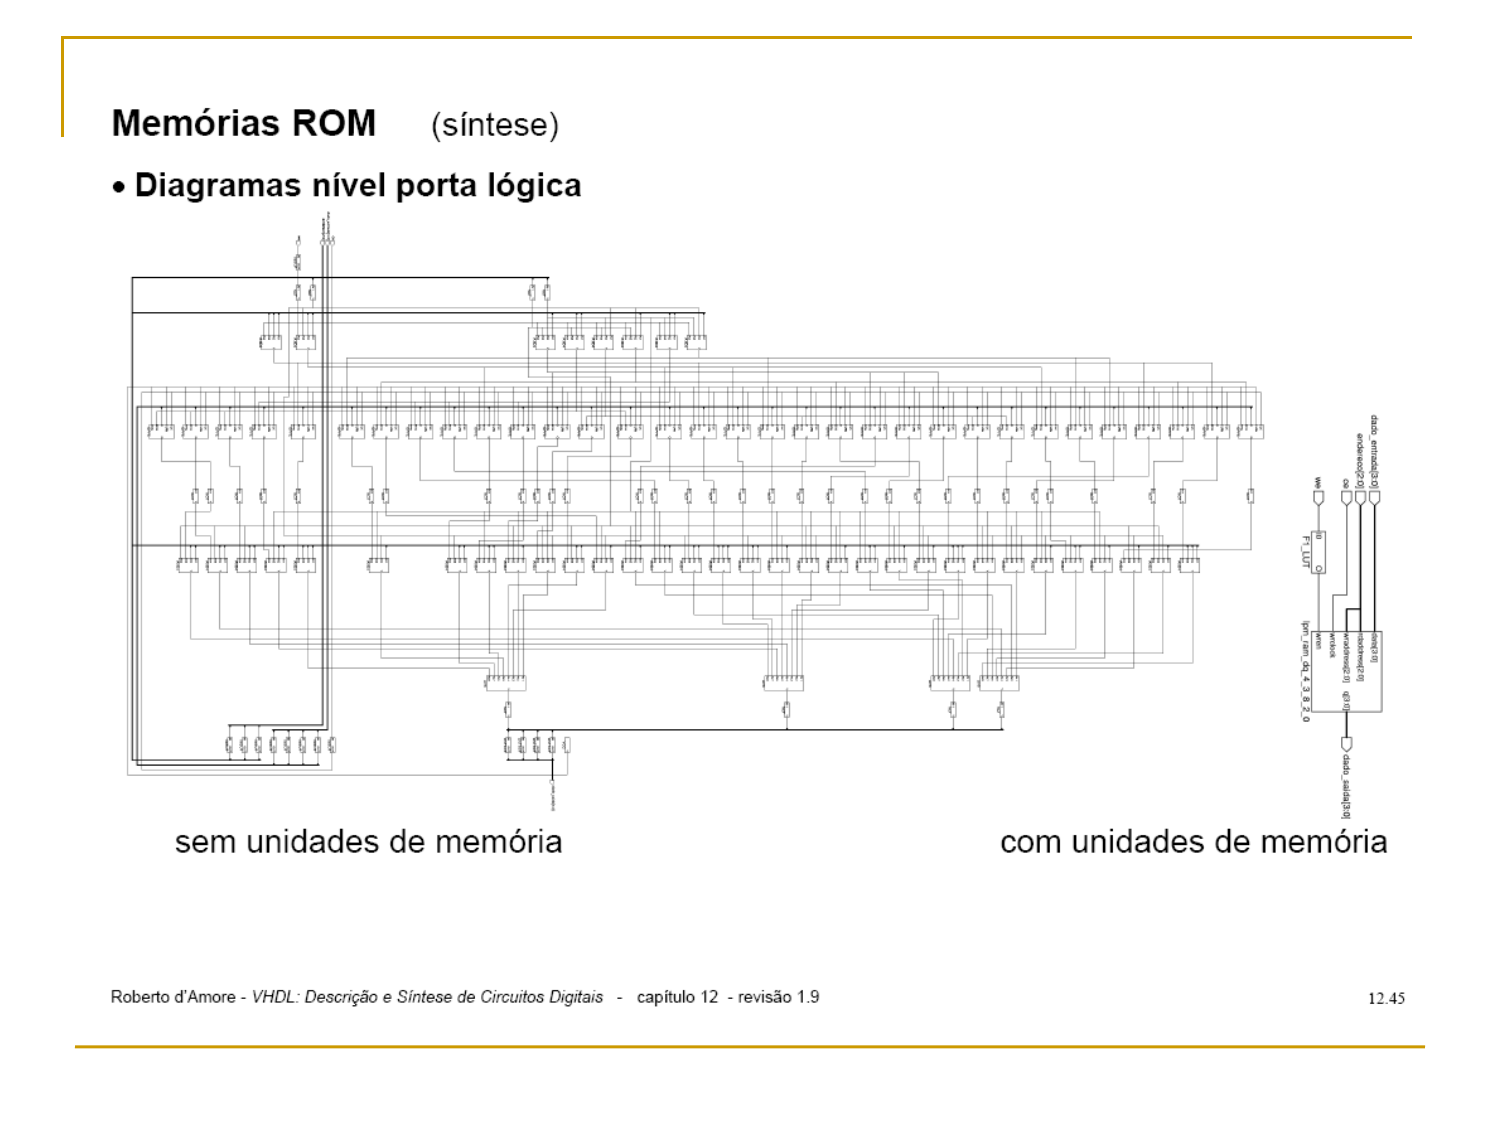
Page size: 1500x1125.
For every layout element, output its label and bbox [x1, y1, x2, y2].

picture [64, 54, 1452, 1033]
